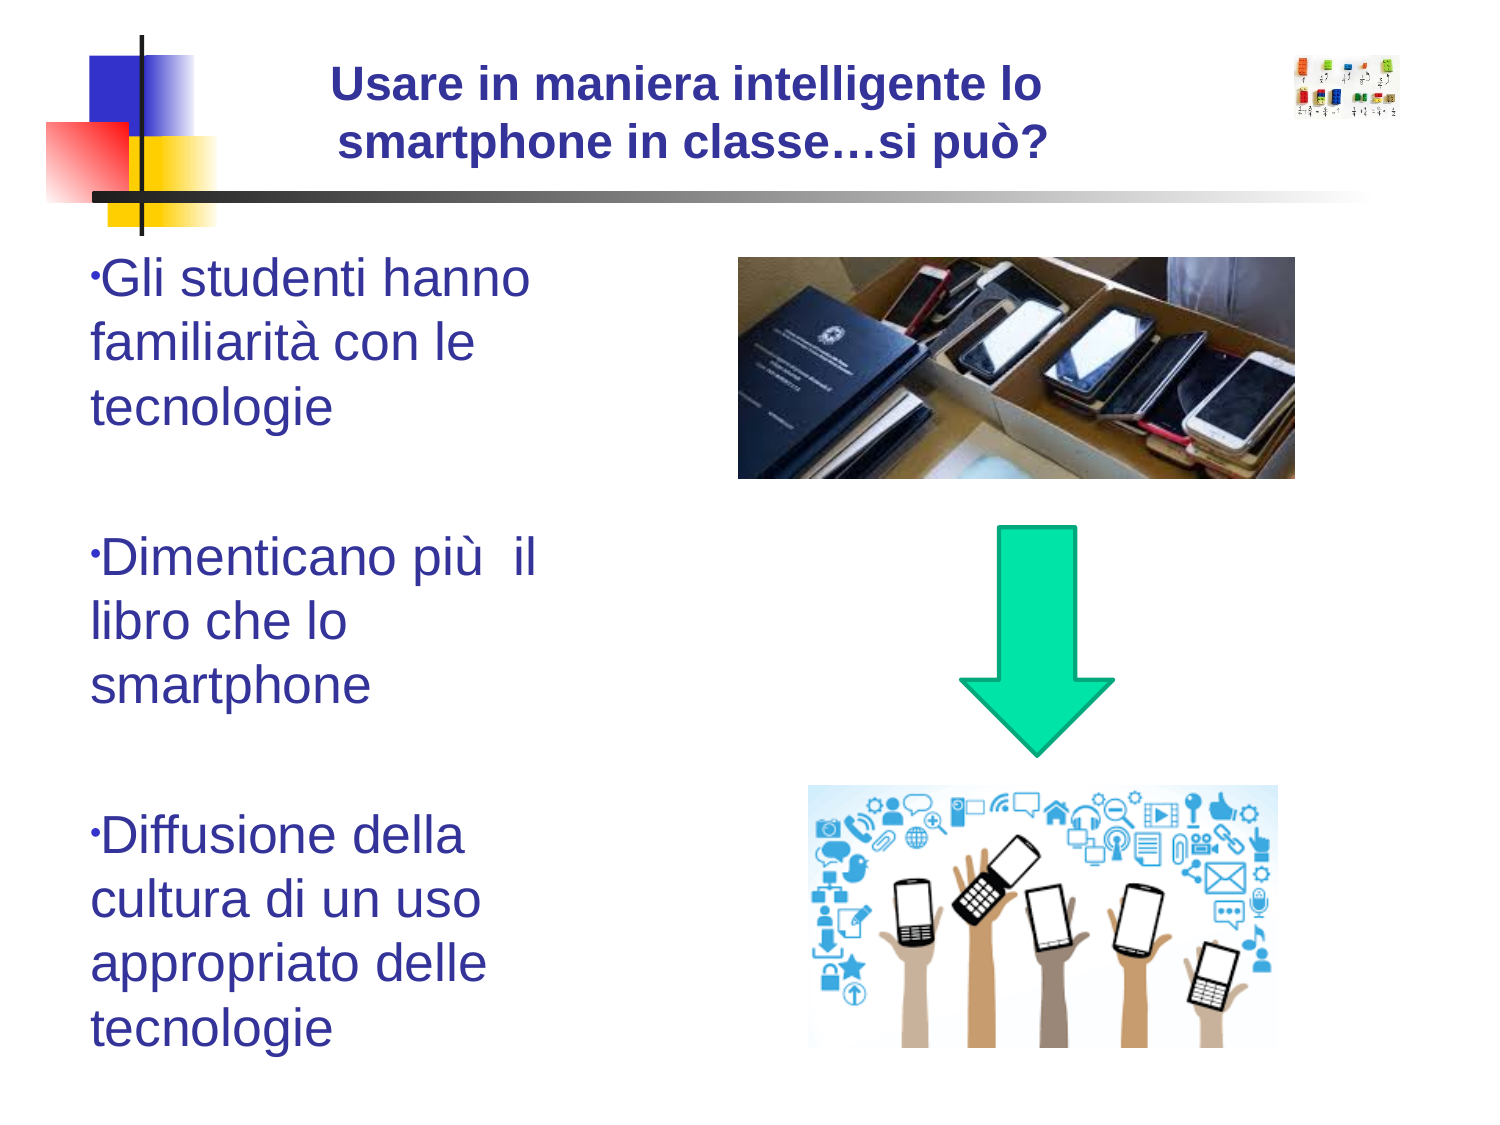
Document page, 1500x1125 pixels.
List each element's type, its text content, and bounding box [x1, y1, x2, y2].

picture [738, 257, 1295, 479]
picture [1294, 55, 1400, 119]
list Gli studenti hanno familiarità con le tecnologie Dimenticano più il libro che lo smartphone Diffusione della cultura di un uso appropriato delle tecnologie [74, 244, 569, 1067]
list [808, 784, 1278, 1048]
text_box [45, 34, 1372, 237]
text_box [958, 525, 1116, 758]
